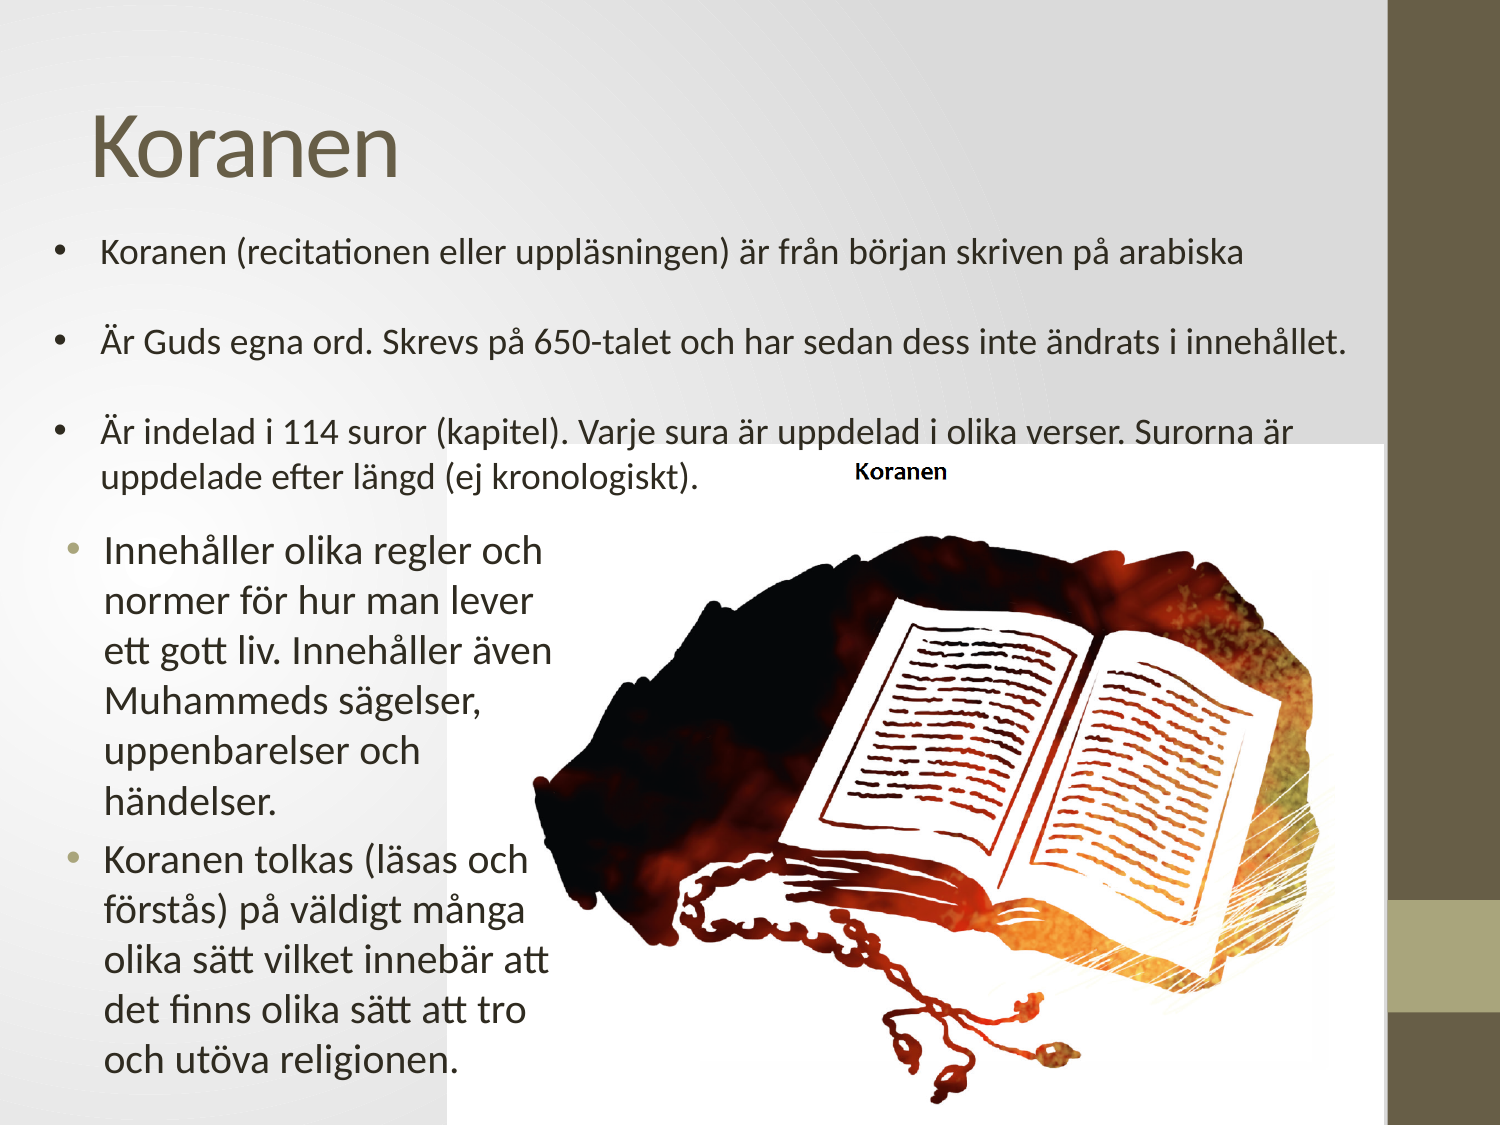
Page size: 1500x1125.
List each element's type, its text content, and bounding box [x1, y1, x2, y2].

text_box Koranen (recitationen eller uppläsningen) är från början skriven på arabiska Är Guds egna ord. Skrevs på 650-talet och har sedan dess inte ändrats i innehållet. Är indelad i 114 suror (kapitel). Varje sura är uppdelad i olika verser. Surorna är uppdelade efter längd (ej kronologiskt). [38, 219, 1382, 550]
title Koranen [75, 45, 1325, 219]
picture [446, 443, 1385, 1125]
list Innehåller olika regler och normer för hur man lever ett gott liv. Innehåller även Muhammeds sägelser, uppenbarelser och händelser. Koranen tolkas (läsas och förstås) på väldigt många olika sätt vilket innebär att det finns olika sätt att tro och utöva religionen. [32, 515, 444, 1125]
